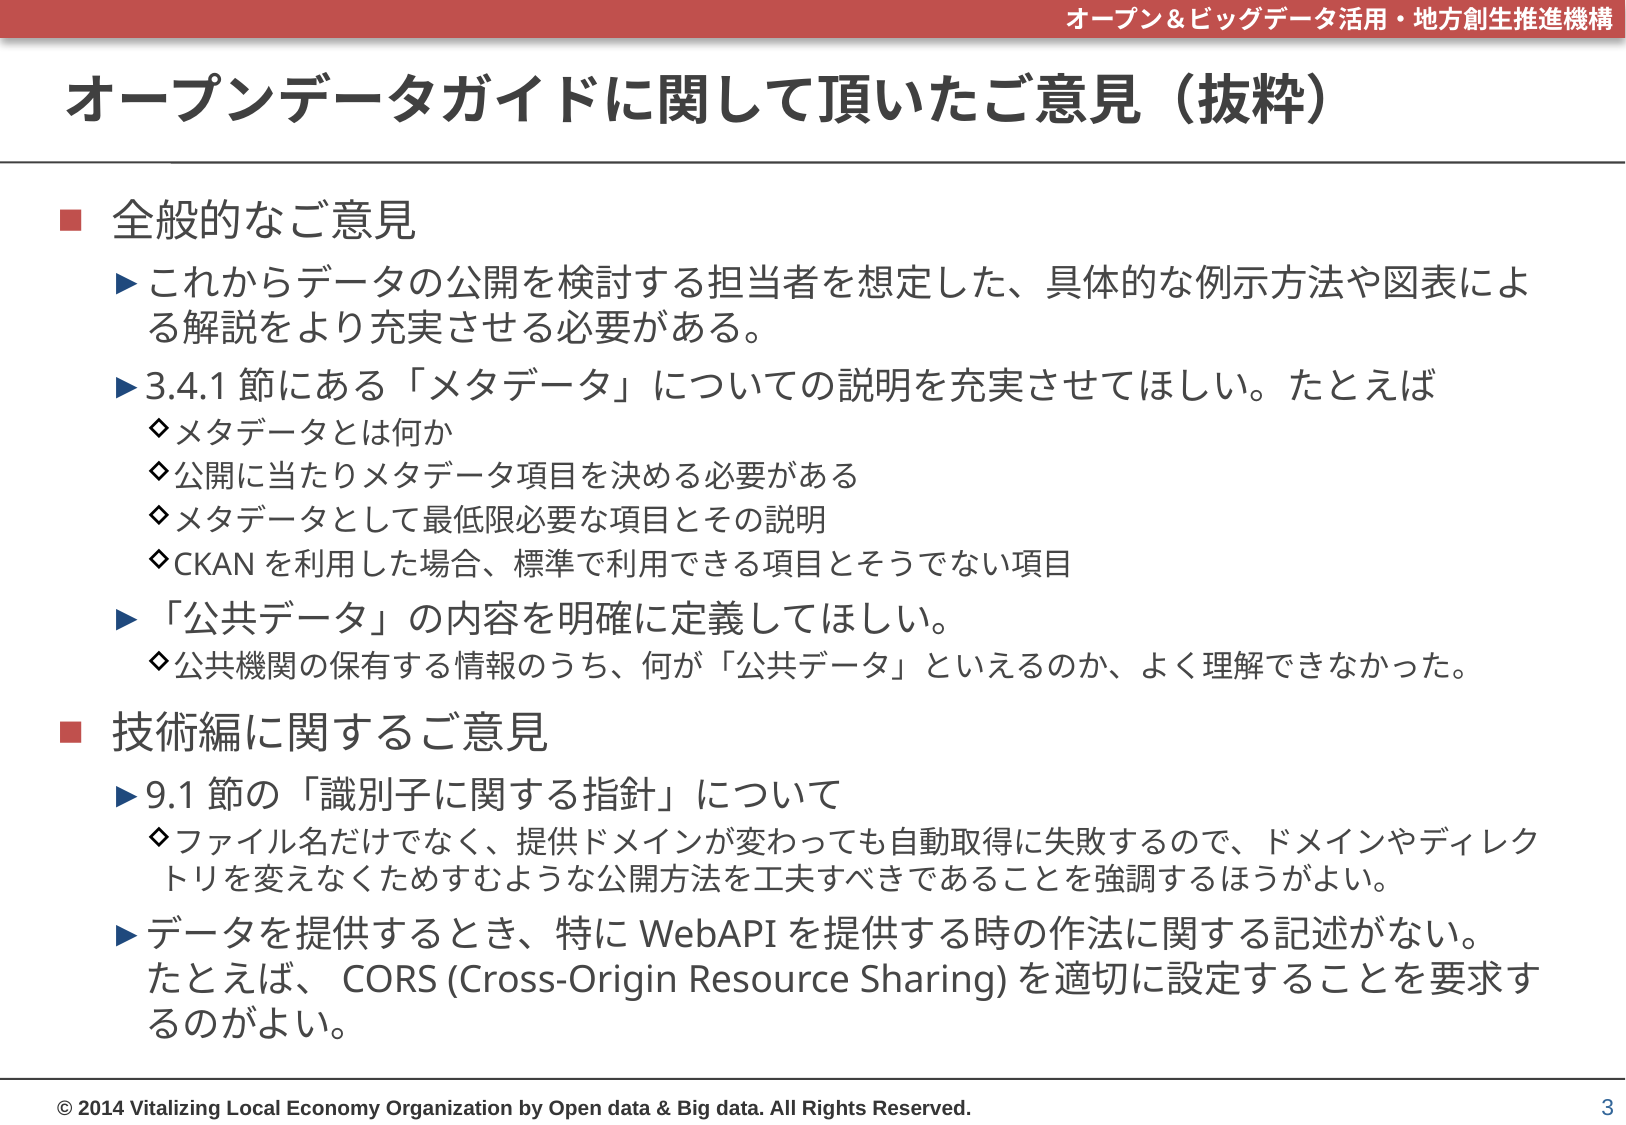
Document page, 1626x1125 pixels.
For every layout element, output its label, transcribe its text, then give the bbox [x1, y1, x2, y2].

title オープンデータガイドに関して頂いたご意見（抜粋） [63, 49, 1563, 146]
list 全般的なご意見 これからデータの公開を検討する担当者を想定した、具体的な例示方法や図表による解説をより充実させる必要がある。 3.4.1節にある「メタデータ」についての説明を充実させてほしい。たとえば メタデータとは何か 公開に当たりメタデータ項目を決める必要がある メタデータとして最低限必要な項目とその説明 CKANを利用した場合、標準で利用できる項目とそうでない項目 「公共データ」の内容を明確に定義してほしい。 公共機関の保有する情報のうち、何が「公共データ」といえるのか、よく理解できなかった。 技術編に関するご意見 9.1節の「識別子に関する指針」について ファイル名だけでなく、提供ドメインが変わっても自動取得に失敗するので、ドメインやディレクトリを変えなくためすむような公開方法を工夫すべきであることを強調するほうがよい。 データを提供するとき、特にWebAPIを提供する時の作法に関する記述がない。 たとえば、CORS (Cross-Origin Resource Sharing)を適切に設定することを要求するのがよい。 [57, 187, 1559, 1052]
slide_number 3 [1557, 1082, 1625, 1125]
